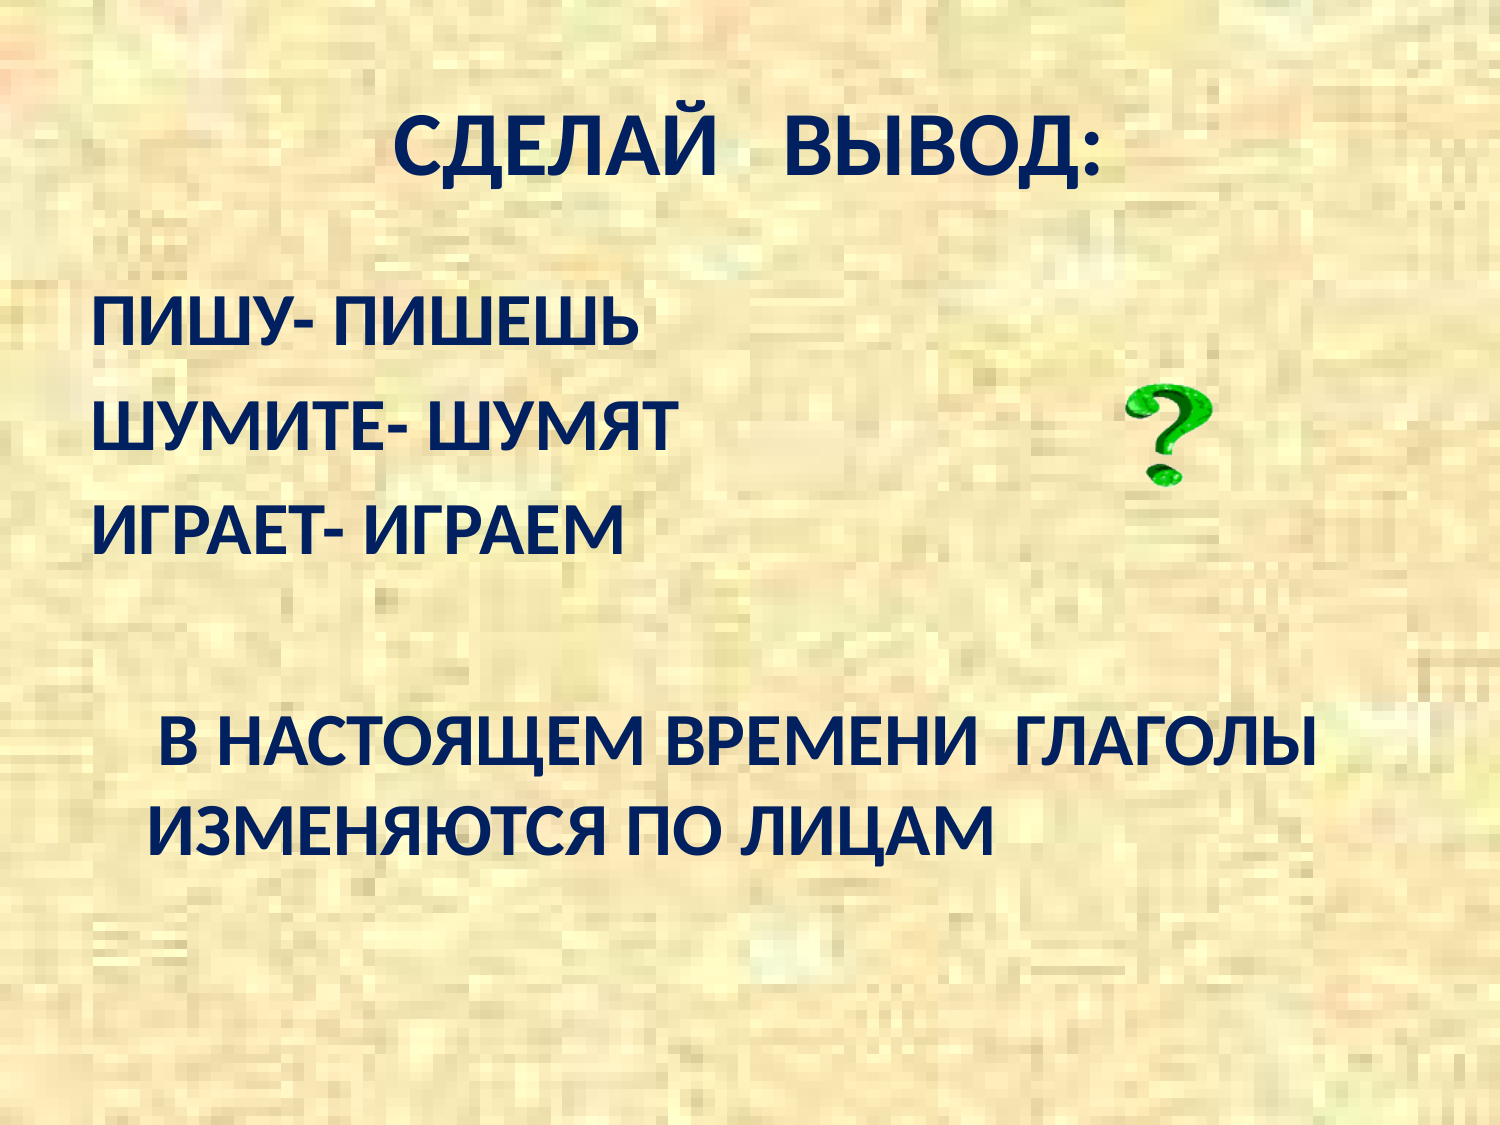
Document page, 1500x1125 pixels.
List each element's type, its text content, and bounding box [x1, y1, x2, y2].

title СДЕЛАЙ ВЫВОД: [75, 45, 1425, 233]
list ПИШУ- ПИШЕШЬ ШУМИТЕ- ШУМЯТ ИГРАЕТ- ИГРАЕМ В НАСТОЯЩЕМ ВРЕМЕНИ ГЛАГОЛЫ ИЗМЕНЯЮТСЯ ПО ЛИЦАМ [75, 262, 1425, 1005]
picture [0, 0, 1500, 1125]
